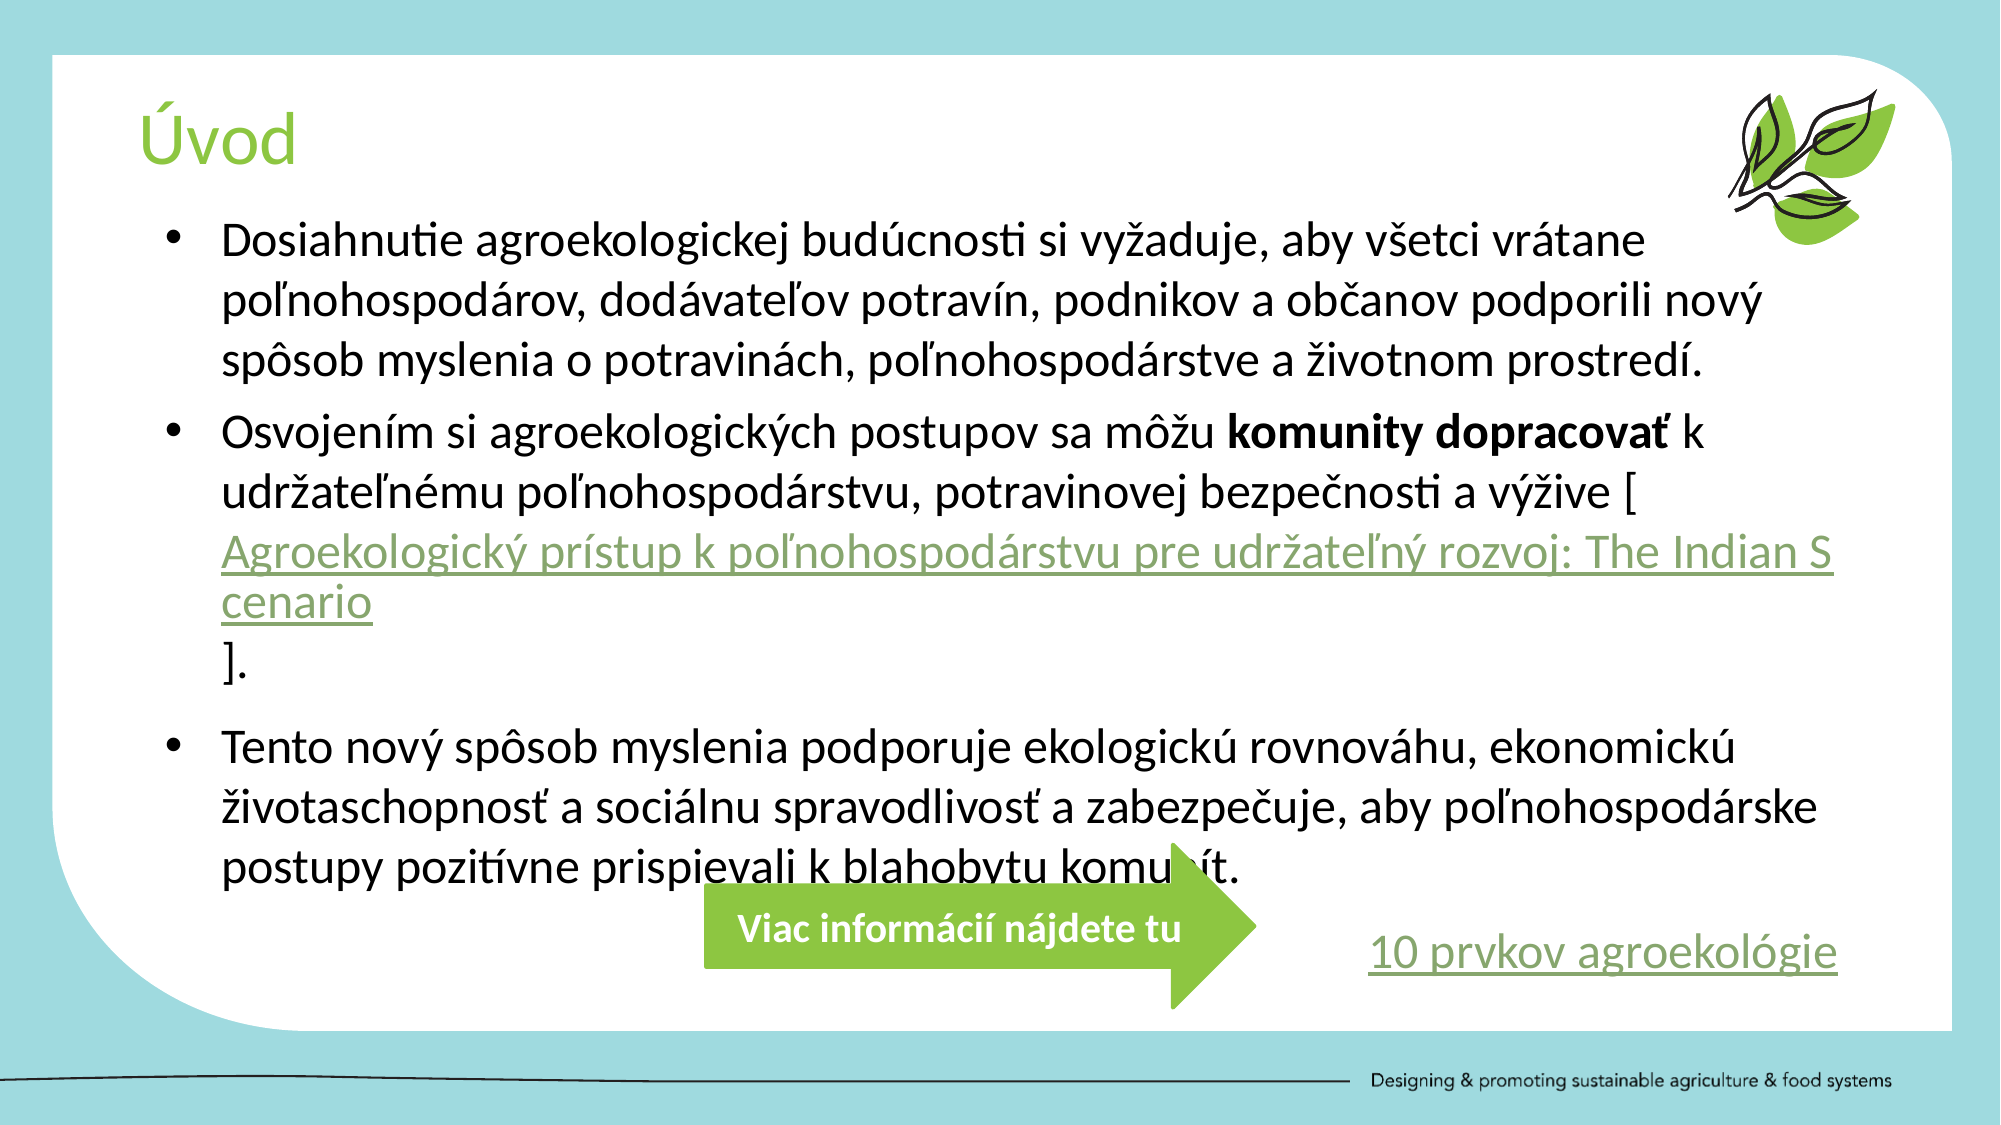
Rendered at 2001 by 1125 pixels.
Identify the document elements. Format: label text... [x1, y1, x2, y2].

list Úvod [123, 92, 1731, 225]
text_box Viac informácií nájdete tu [704, 842, 1257, 1010]
picture [1332, 1063, 1914, 1105]
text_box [1736, 62, 1894, 254]
list Dosiahnutie agroekologickej budúcnosti si vyžaduje, aby všetci vrátane poľnohospodárov, dodávateľov potravín, podnikov a občanov podporili nový spôsob myslenia o potravinách, poľnohospodárstve a životnom prostredí. Osvojením si agroekologických postupov sa môžu komunity dopracovať k udržateľnému poľnohospodárstvu, potravinovej bezpečnosti a výžive [Agroekologický prístup k poľnohospodárstvu pre udržateľný rozvoj: The Indian Scenario]. Tento nový spôsob myslenia podporuje ekologickú rovnováhu, ekonomickú životaschopnosť a sociálnu spravodlivosť a zabezpečuje, aby poľnohospodárske postupy pozitívne prispievali k blahobytu komunít. 10 prvkov agroekológie [74, 198, 1854, 954]
